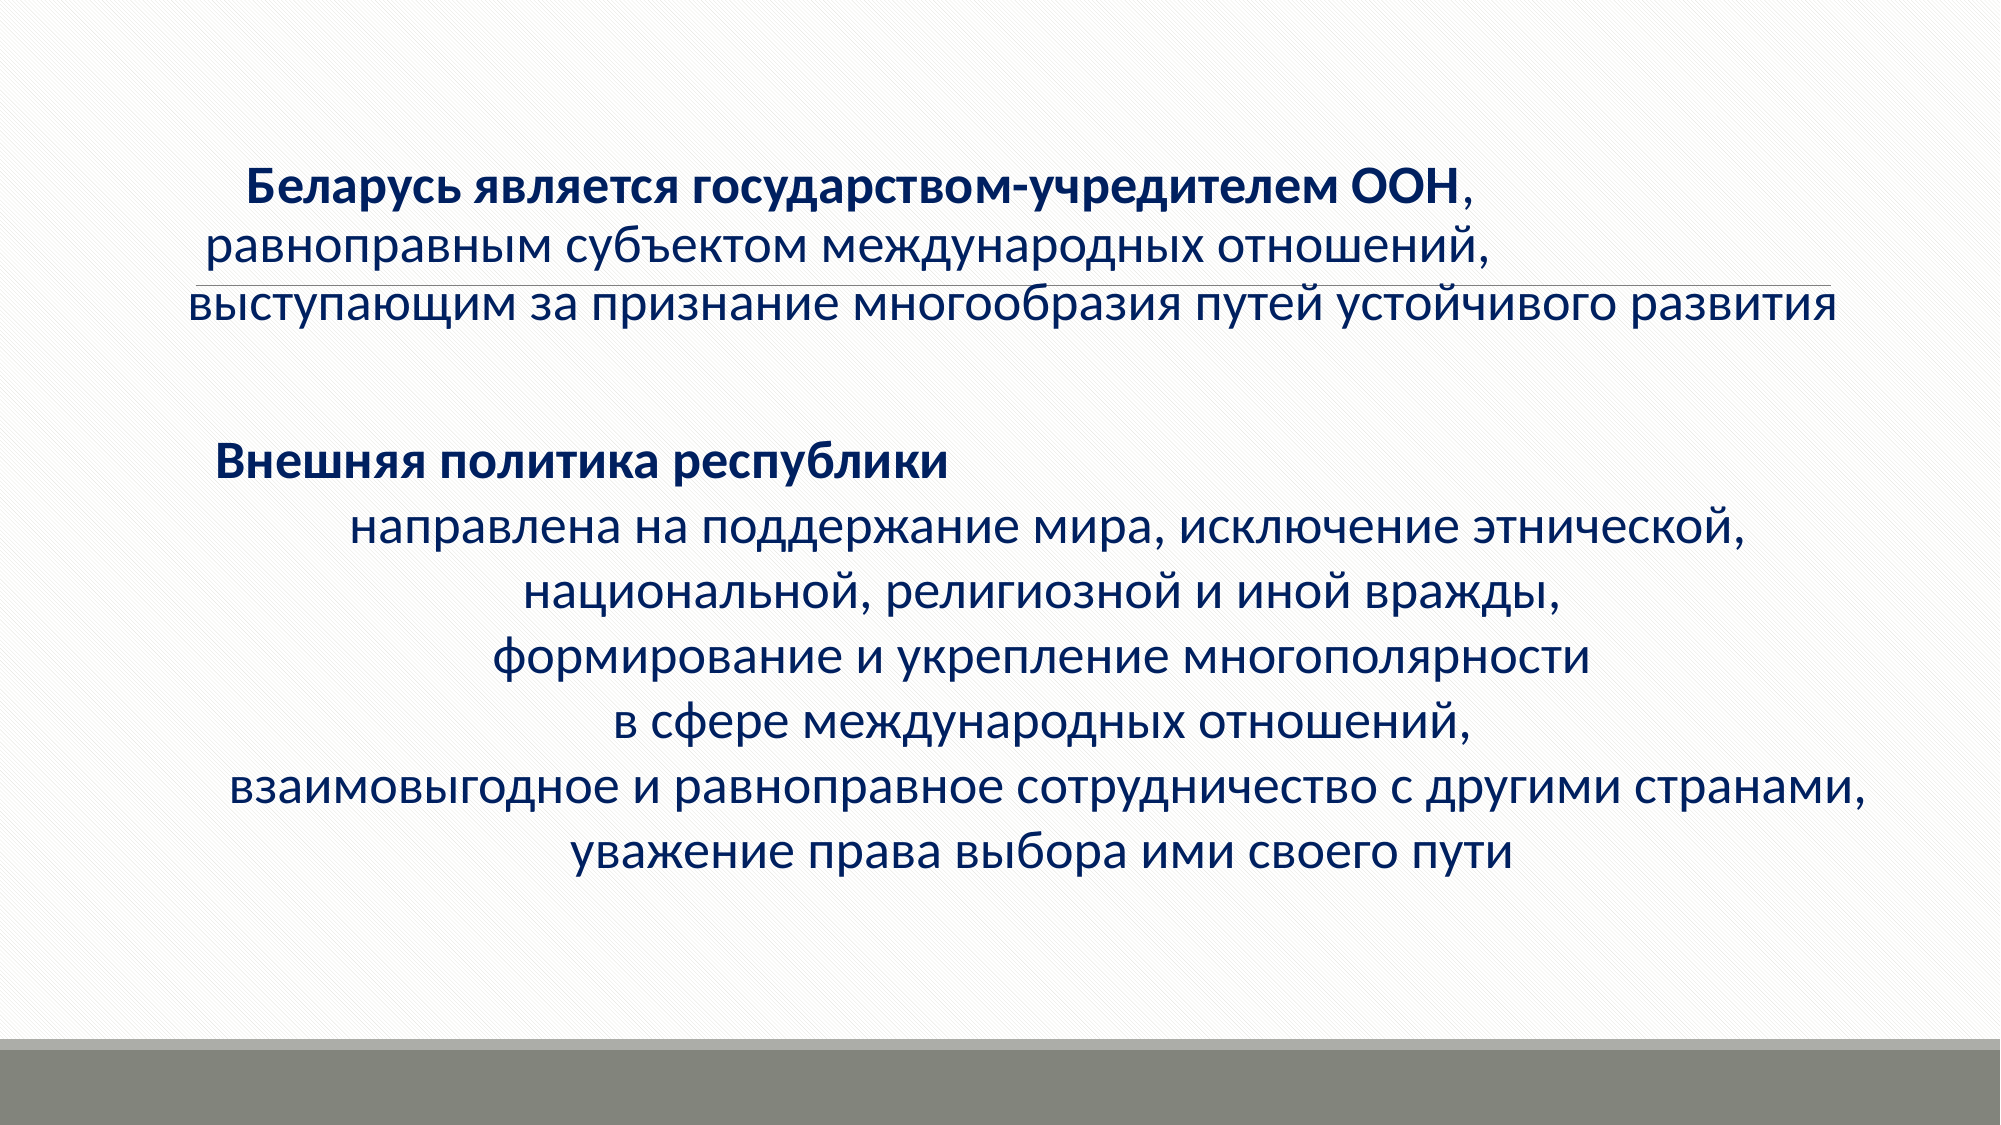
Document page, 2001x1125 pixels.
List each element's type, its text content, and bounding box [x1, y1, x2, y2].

text_box Внешняя политика республики направлена на поддержание мира, исключение этнической, национальной, религиозной и иной вражды, формирование и укрепление многополярности в сфере международных отношений, взаимовыгодное и равноправное сотрудничество с другими странами, уважение права выбора ими своего пути [186, 417, 1912, 887]
list Беларусь является государством-учредителем ООН, равноправным субъектом международных отношений, выступающим за признание многообразия путей устойчивого развития [151, 149, 1877, 391]
